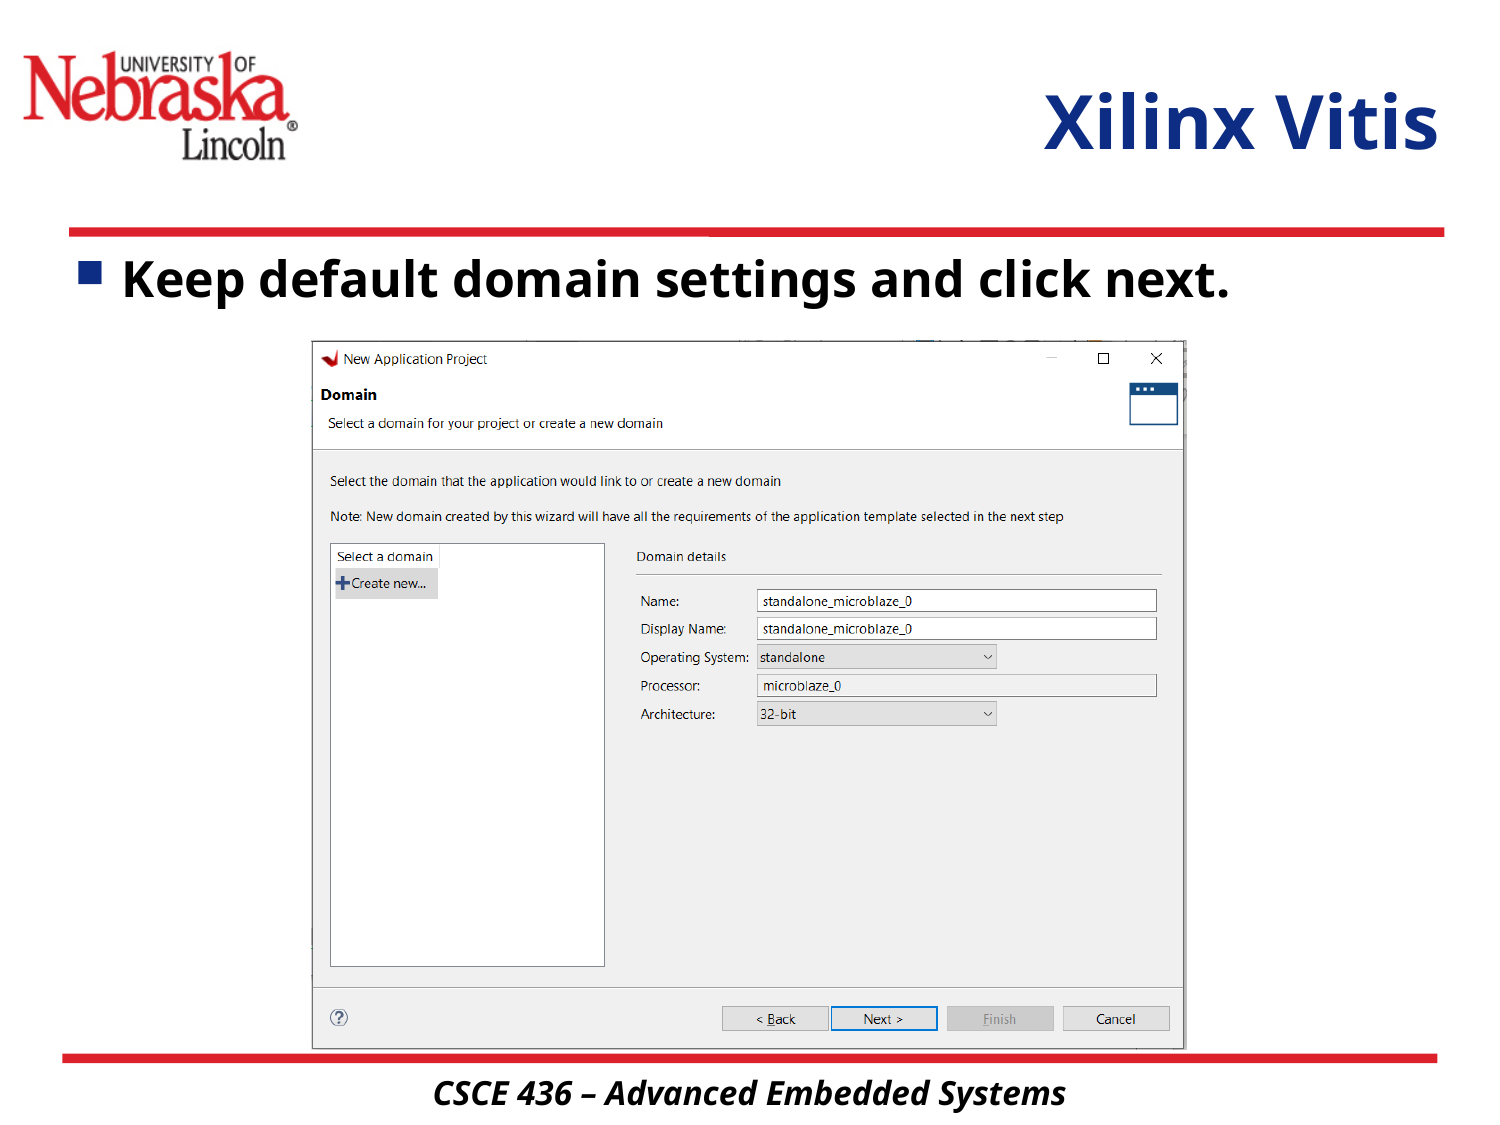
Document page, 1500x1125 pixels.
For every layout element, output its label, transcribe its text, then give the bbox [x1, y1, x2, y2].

subtitle Keep default domain settings and click next. [59, 239, 1441, 1051]
picture [311, 339, 1187, 1051]
picture [1, 32, 299, 181]
title Xilinx Vitis [299, 29, 1456, 211]
